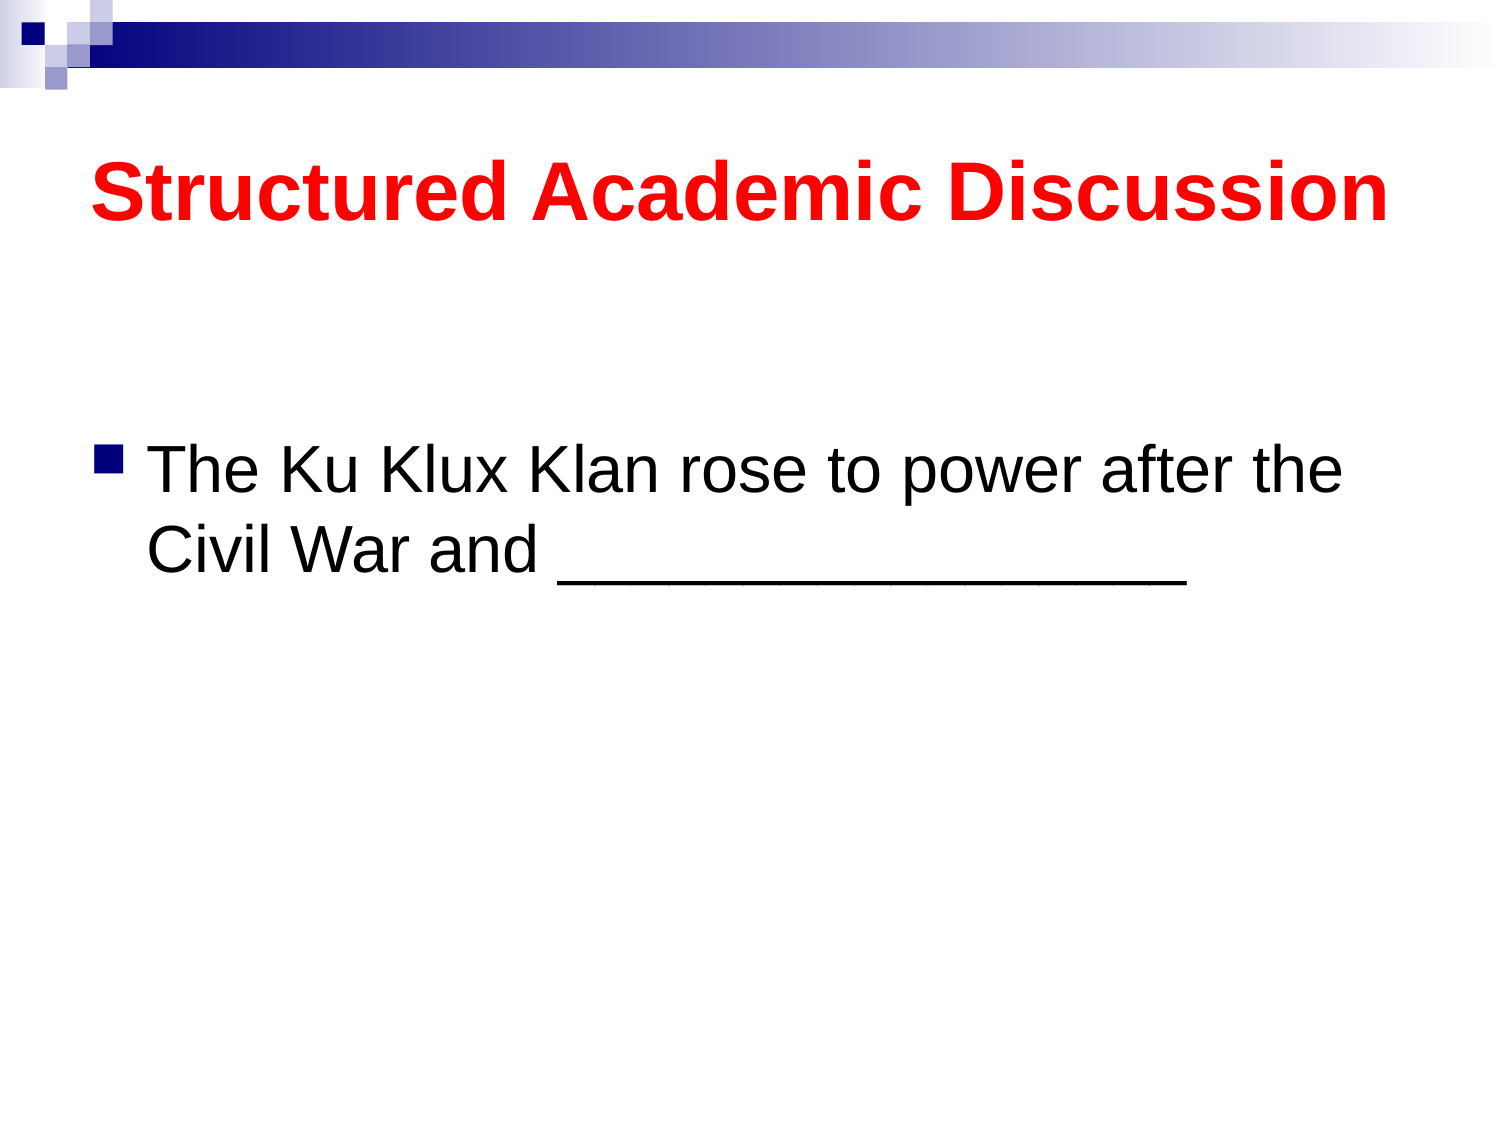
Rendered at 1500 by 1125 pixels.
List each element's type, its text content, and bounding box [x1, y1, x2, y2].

title Structured Academic Discussion [75, 75, 1500, 300]
list The Ku Klux Klan rose to power after the Civil War and _________________ [75, 324, 1425, 963]
